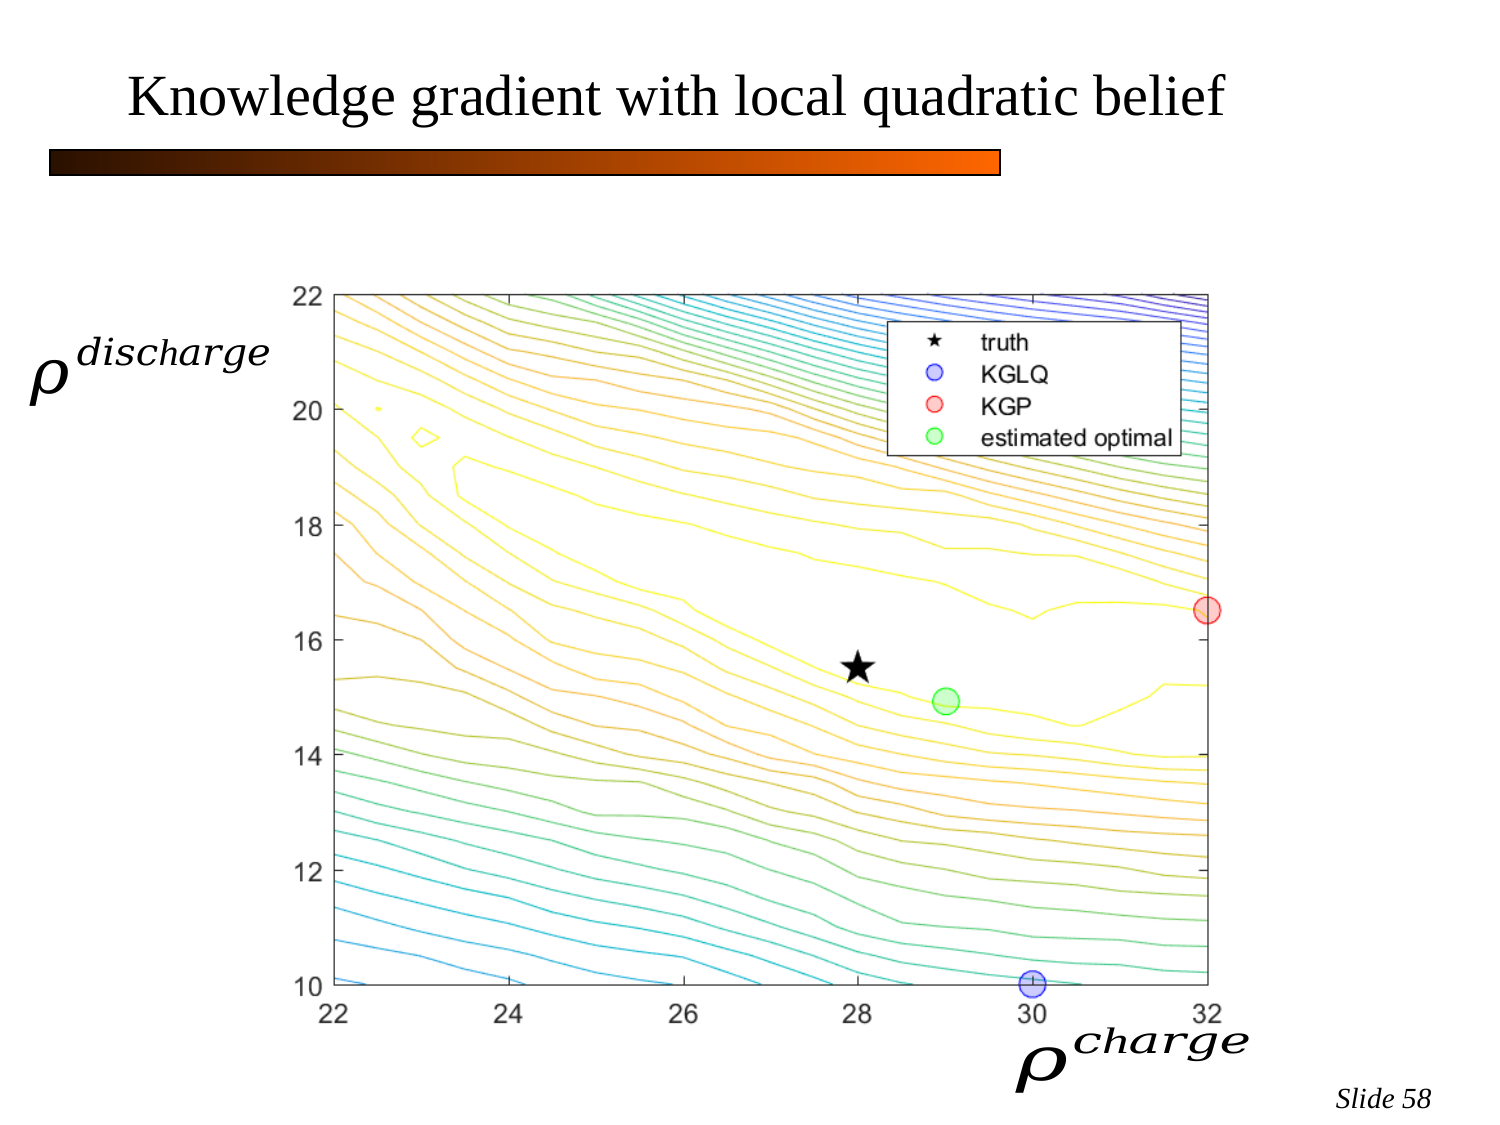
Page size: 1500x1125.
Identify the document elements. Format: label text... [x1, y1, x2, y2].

slide_number Slide 58 [1227, 1071, 1500, 1125]
text_box Knowledge gradient with local quadratic belief [112, 50, 1388, 150]
picture [187, 231, 1313, 1076]
